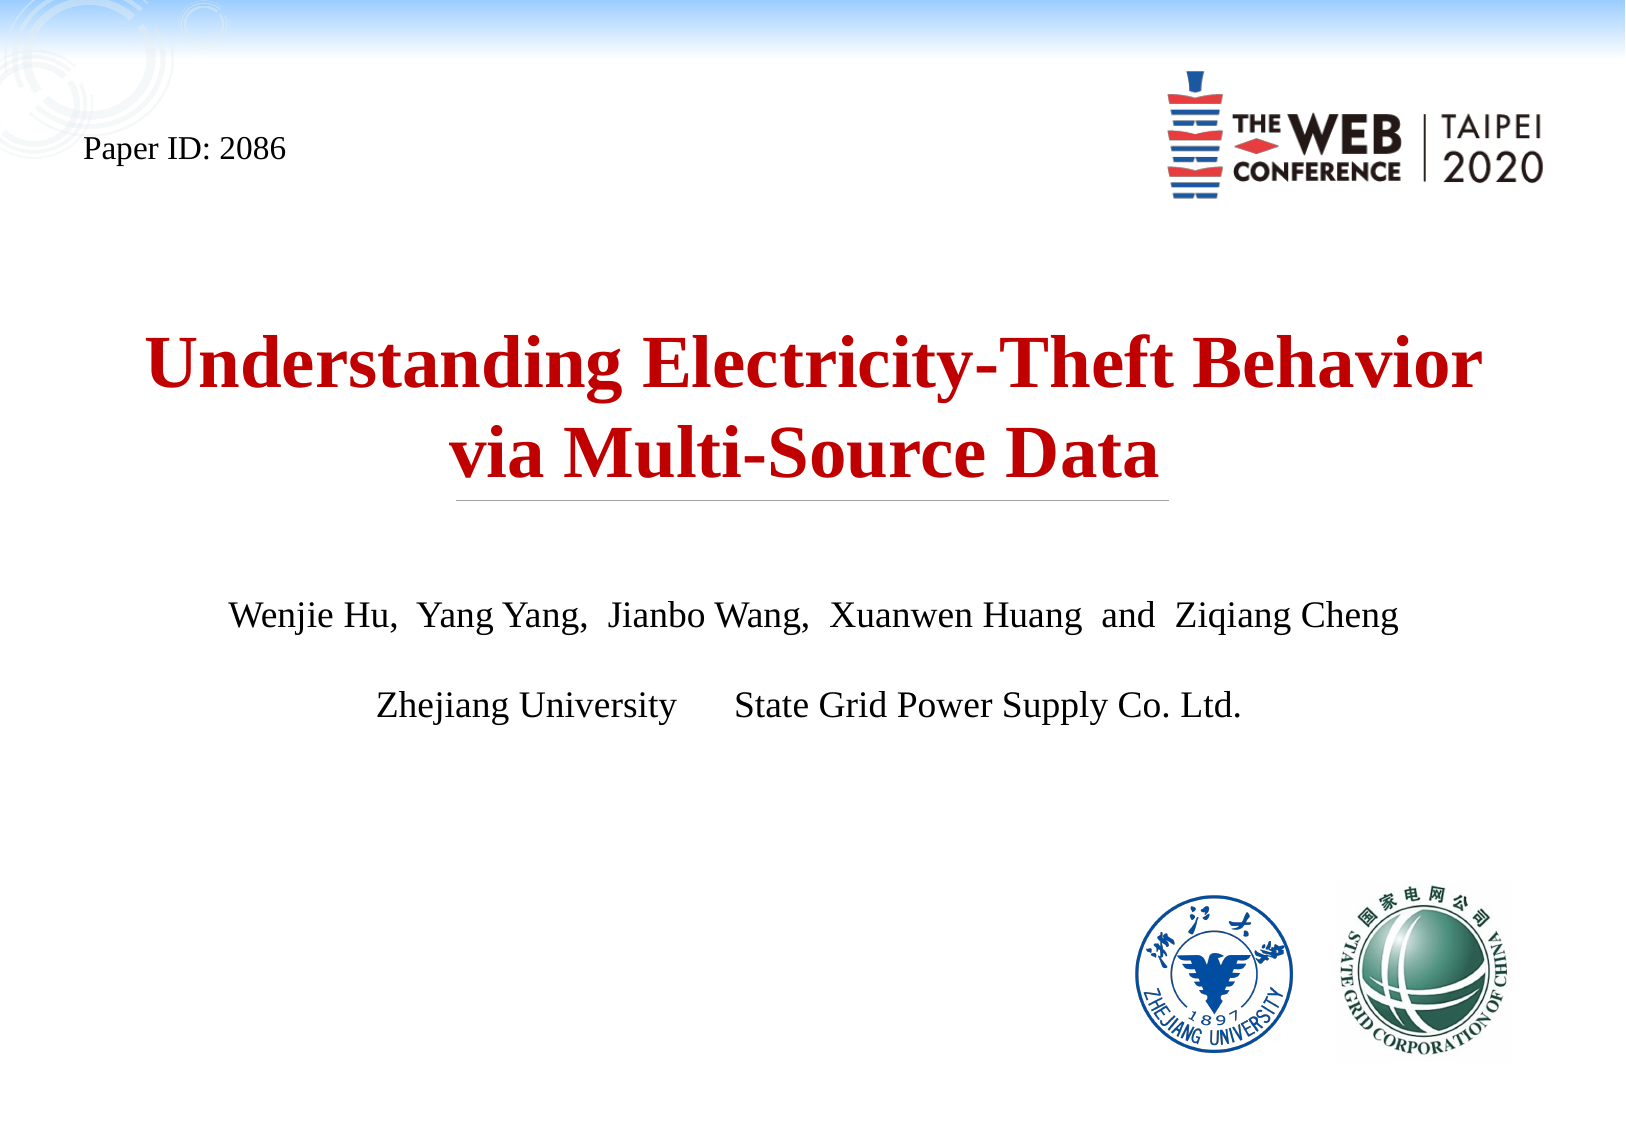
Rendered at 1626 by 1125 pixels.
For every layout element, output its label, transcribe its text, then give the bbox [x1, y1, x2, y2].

picture [1124, 885, 1303, 1064]
picture [1162, 62, 1551, 205]
title Understanding Electricity-Theft Behavior via Multi-Source Data [92, 281, 1537, 523]
picture [1335, 881, 1513, 1063]
text_box Paper ID: 2086 [68, 119, 302, 175]
